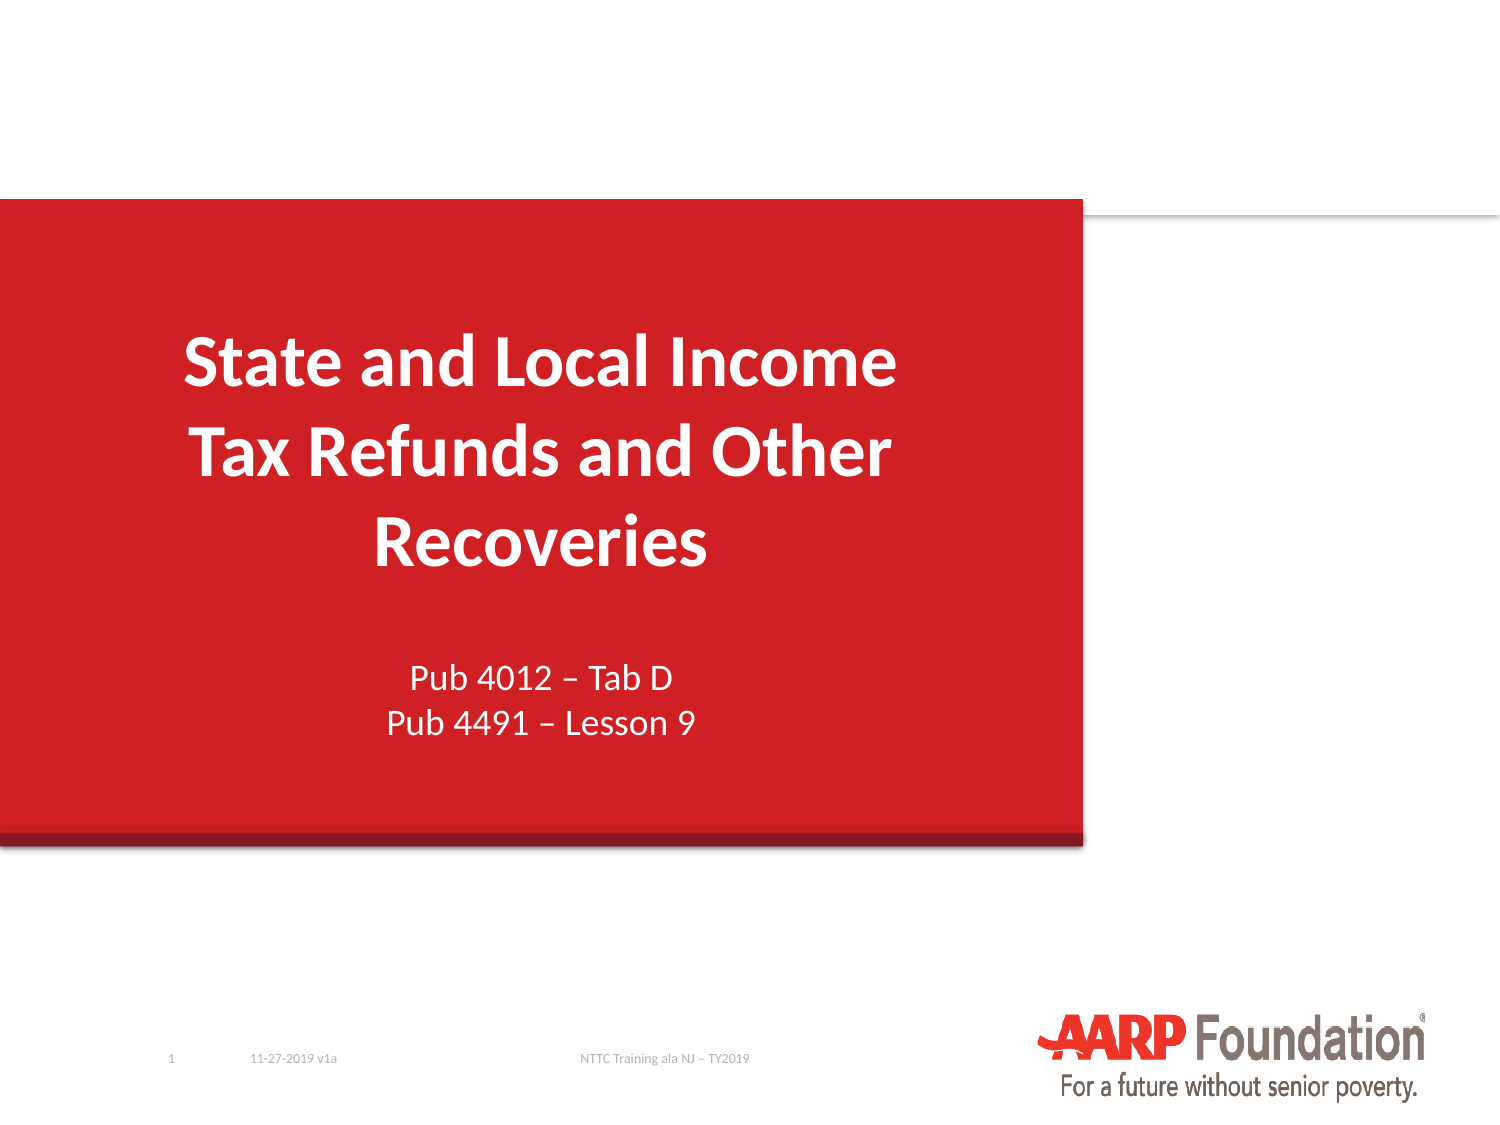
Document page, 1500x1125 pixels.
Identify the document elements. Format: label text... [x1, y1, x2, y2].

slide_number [234, 1027, 399, 1088]
footer NTTC Training ala NJ – TY2019 [427, 1027, 903, 1088]
slide_number 1 [75, 1027, 191, 1088]
title State and Local Income Tax Refunds and Other Recoveries [112, 274, 971, 619]
subtitle Pub 4012 – Tab D Pub 4491 – Lesson 9 [112, 619, 970, 789]
